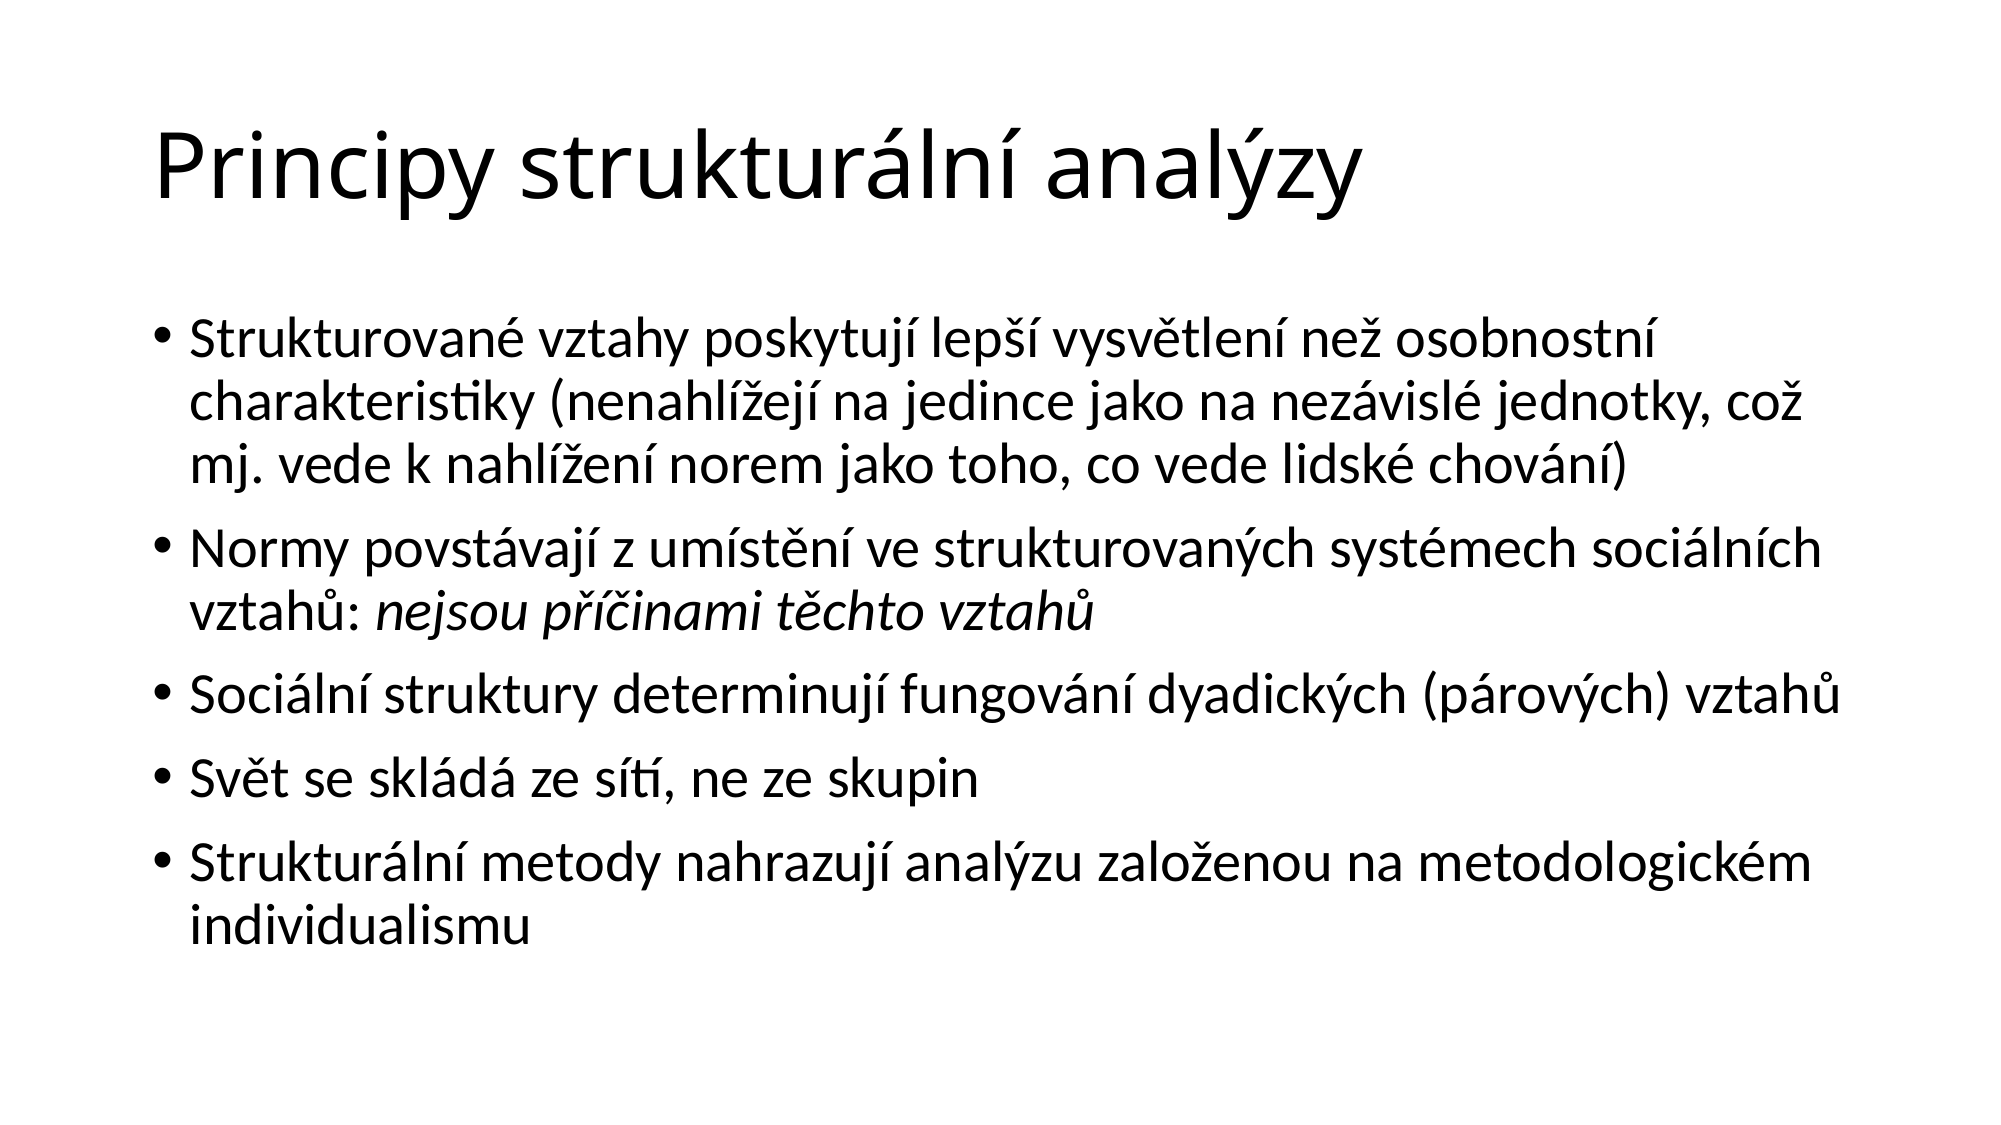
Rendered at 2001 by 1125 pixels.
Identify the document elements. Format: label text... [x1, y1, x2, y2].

list Strukturované vztahy poskytují lepší vysvětlení než osobnostní charakteristiky (nenahlížejí na jedince jako na nezávislé jednotky, což mj. vede k nahlížení norem jako toho, co vede lidské chování) Normy povstávají z umístění ve strukturovaných systémech sociálních vztahů: nejsou příčinami těchto vztahů Sociální struktury determinují fungování dyadických (párových) vztahů Svět se skládá ze sítí, ne ze skupin Strukturální metody nahrazují analýzu založenou na metodologickém individualismu [137, 299, 1863, 1014]
title Principy strukturální analýzy [137, 59, 1863, 278]
